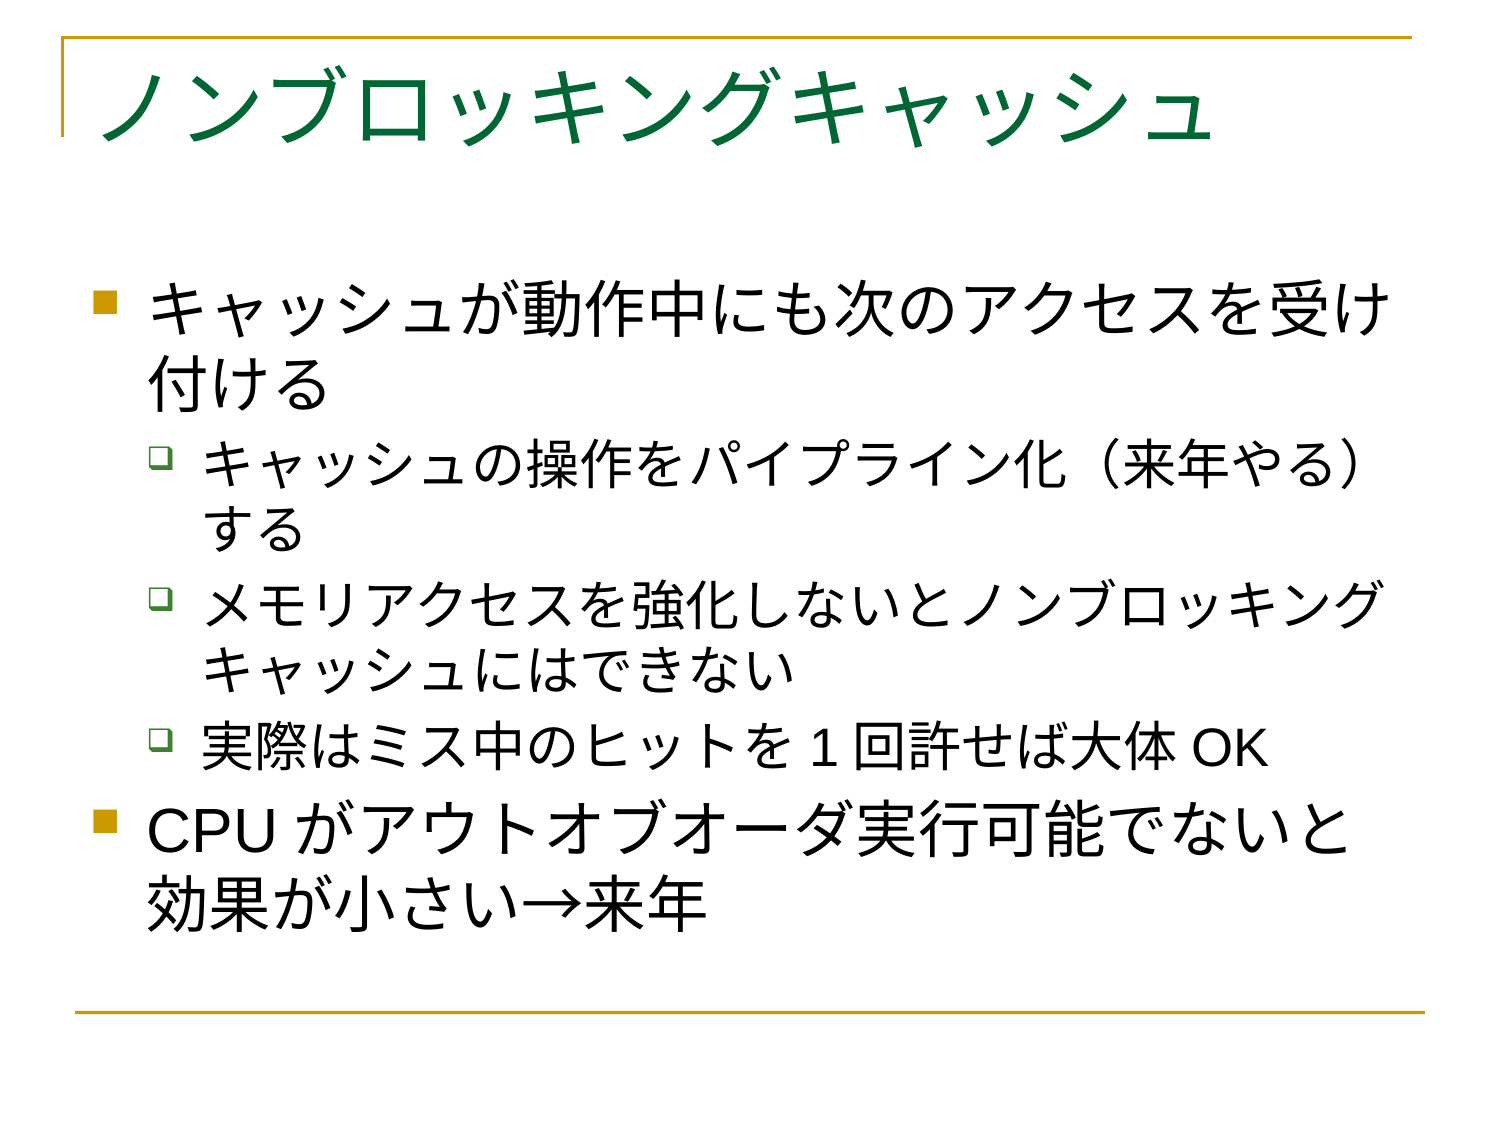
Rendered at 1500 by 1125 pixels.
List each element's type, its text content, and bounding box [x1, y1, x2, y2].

list キャッシュが動作中にも次のアクセスを受け付ける キャッシュの操作をパイプライン化（来年やる）する メモリアクセスを強化しないとノンブロッキングキャッシュにはできない 実際はミス中のヒットを1回許せば大体OK CPUがアウトオブオーダ実行可能でないと効果が小さい→来年 [75, 262, 1425, 1006]
title ノンブロッキングキャッシュ [75, 45, 1425, 233]
